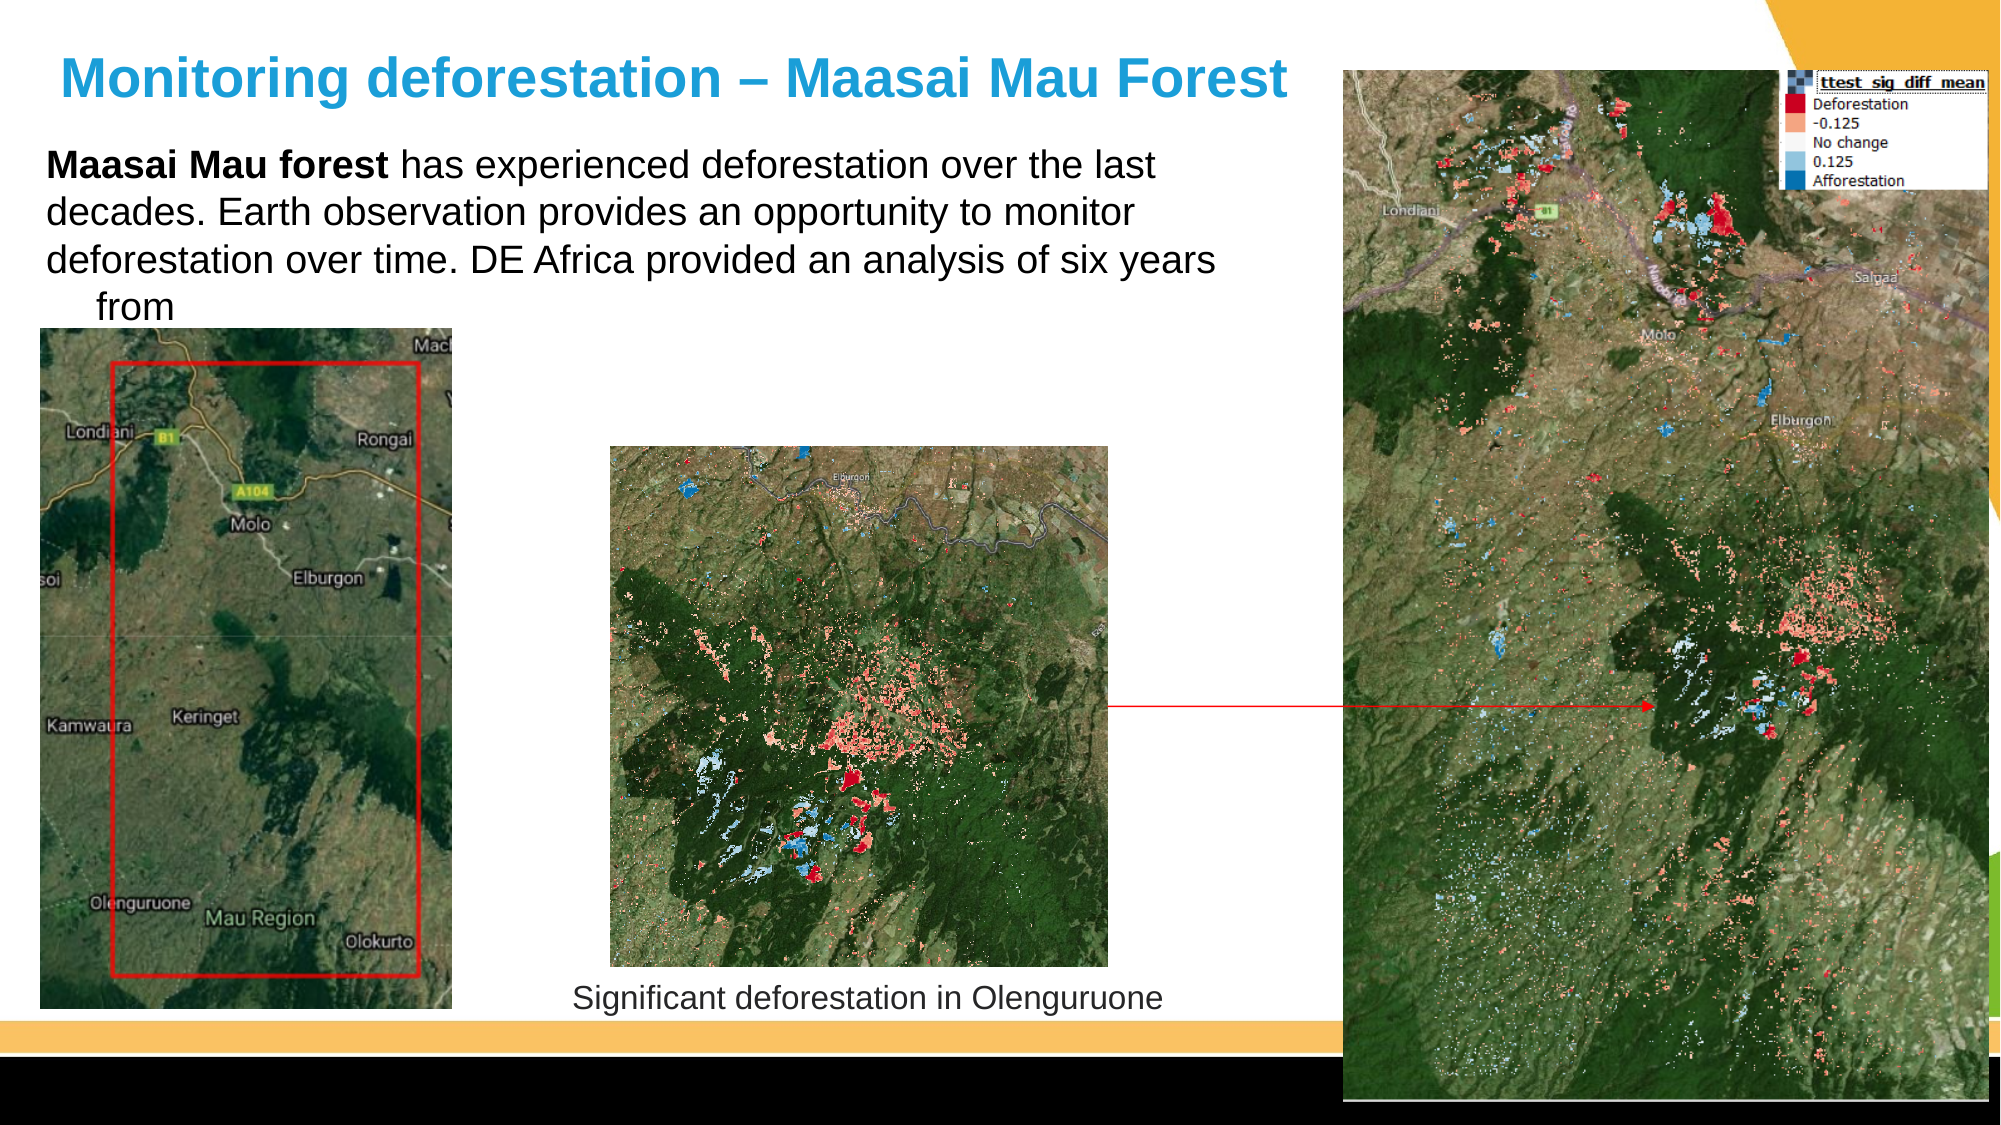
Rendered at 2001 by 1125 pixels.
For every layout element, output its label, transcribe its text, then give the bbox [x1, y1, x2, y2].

picture [0, 0, 2001, 1125]
title Monitoring deforestation – Maasai Mau Forest [40, 31, 1911, 133]
text_box Maasai Mau forest has experienced deforestation over the last decades. Earth observation provides an opportunity to monitor deforestation over time. DE Africa provided an analysis of six years from Jan 2013 to Jan 2020 is shown below [0, 128, 1308, 237]
text_box Significant deforestation in Olenguruone [551, 966, 1260, 1074]
